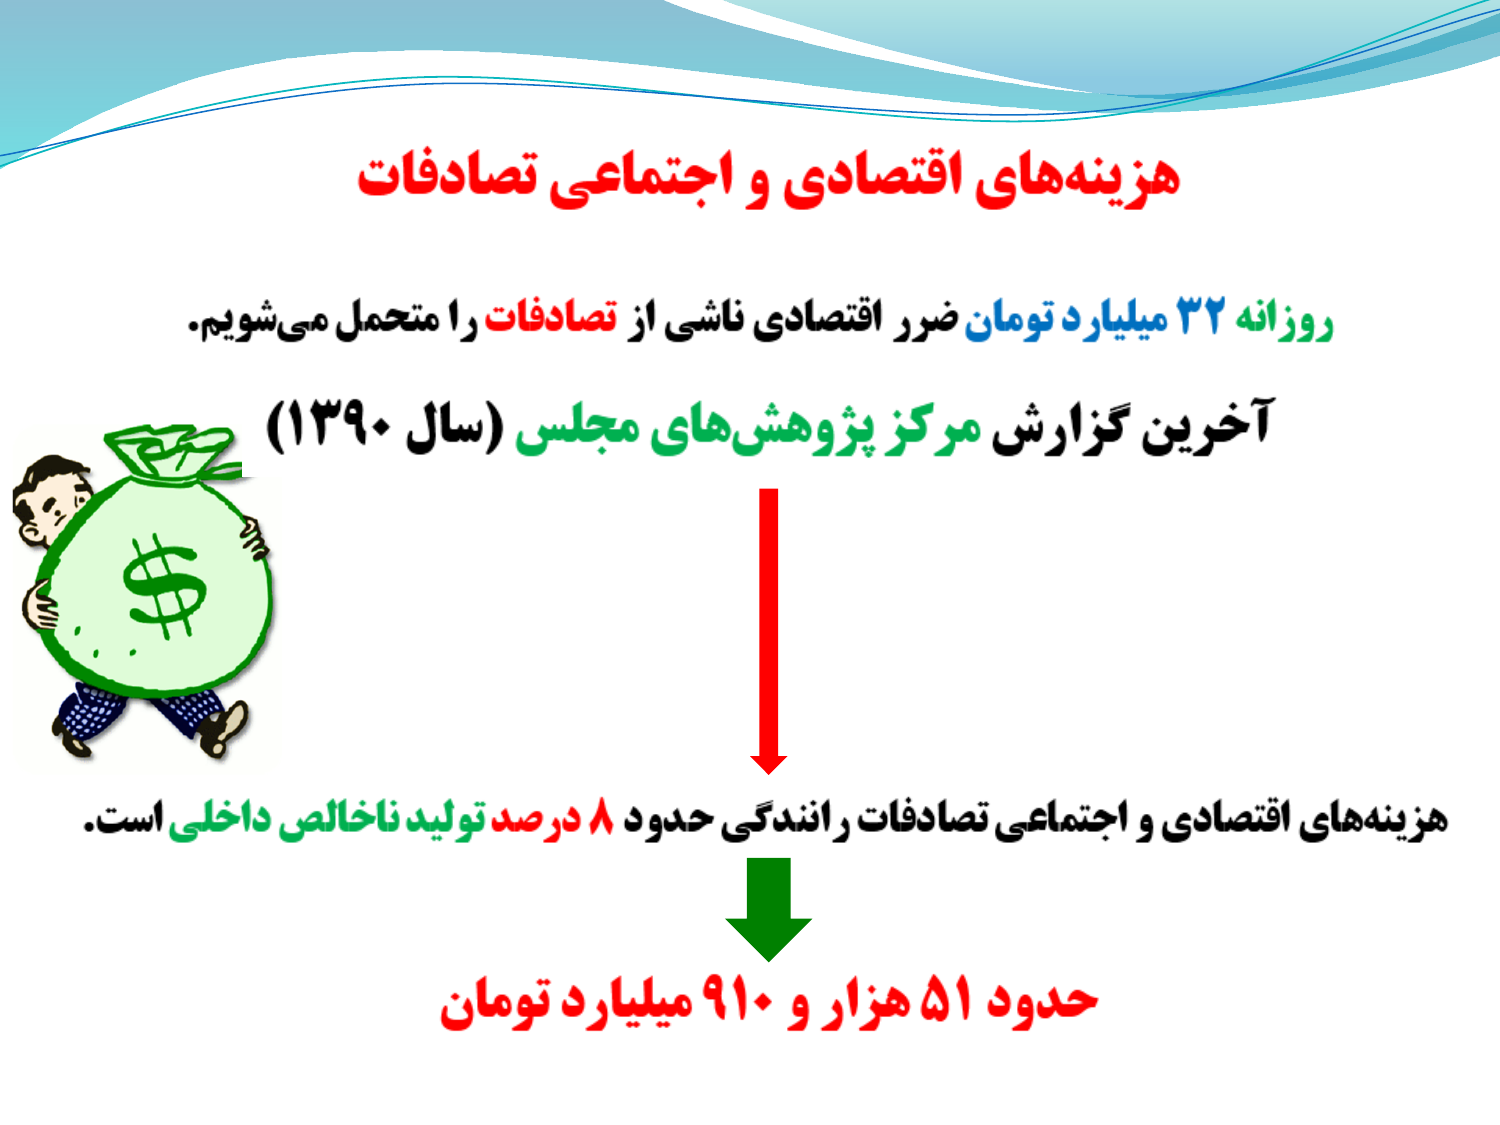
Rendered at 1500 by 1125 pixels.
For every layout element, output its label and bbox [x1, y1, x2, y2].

picture [242, 382, 1281, 477]
picture [329, 137, 1193, 229]
picture [412, 954, 1110, 1051]
text_box [748, 489, 790, 778]
picture [12, 424, 283, 776]
text_box [723, 881, 815, 953]
picture [175, 287, 1347, 366]
picture [59, 780, 1464, 869]
